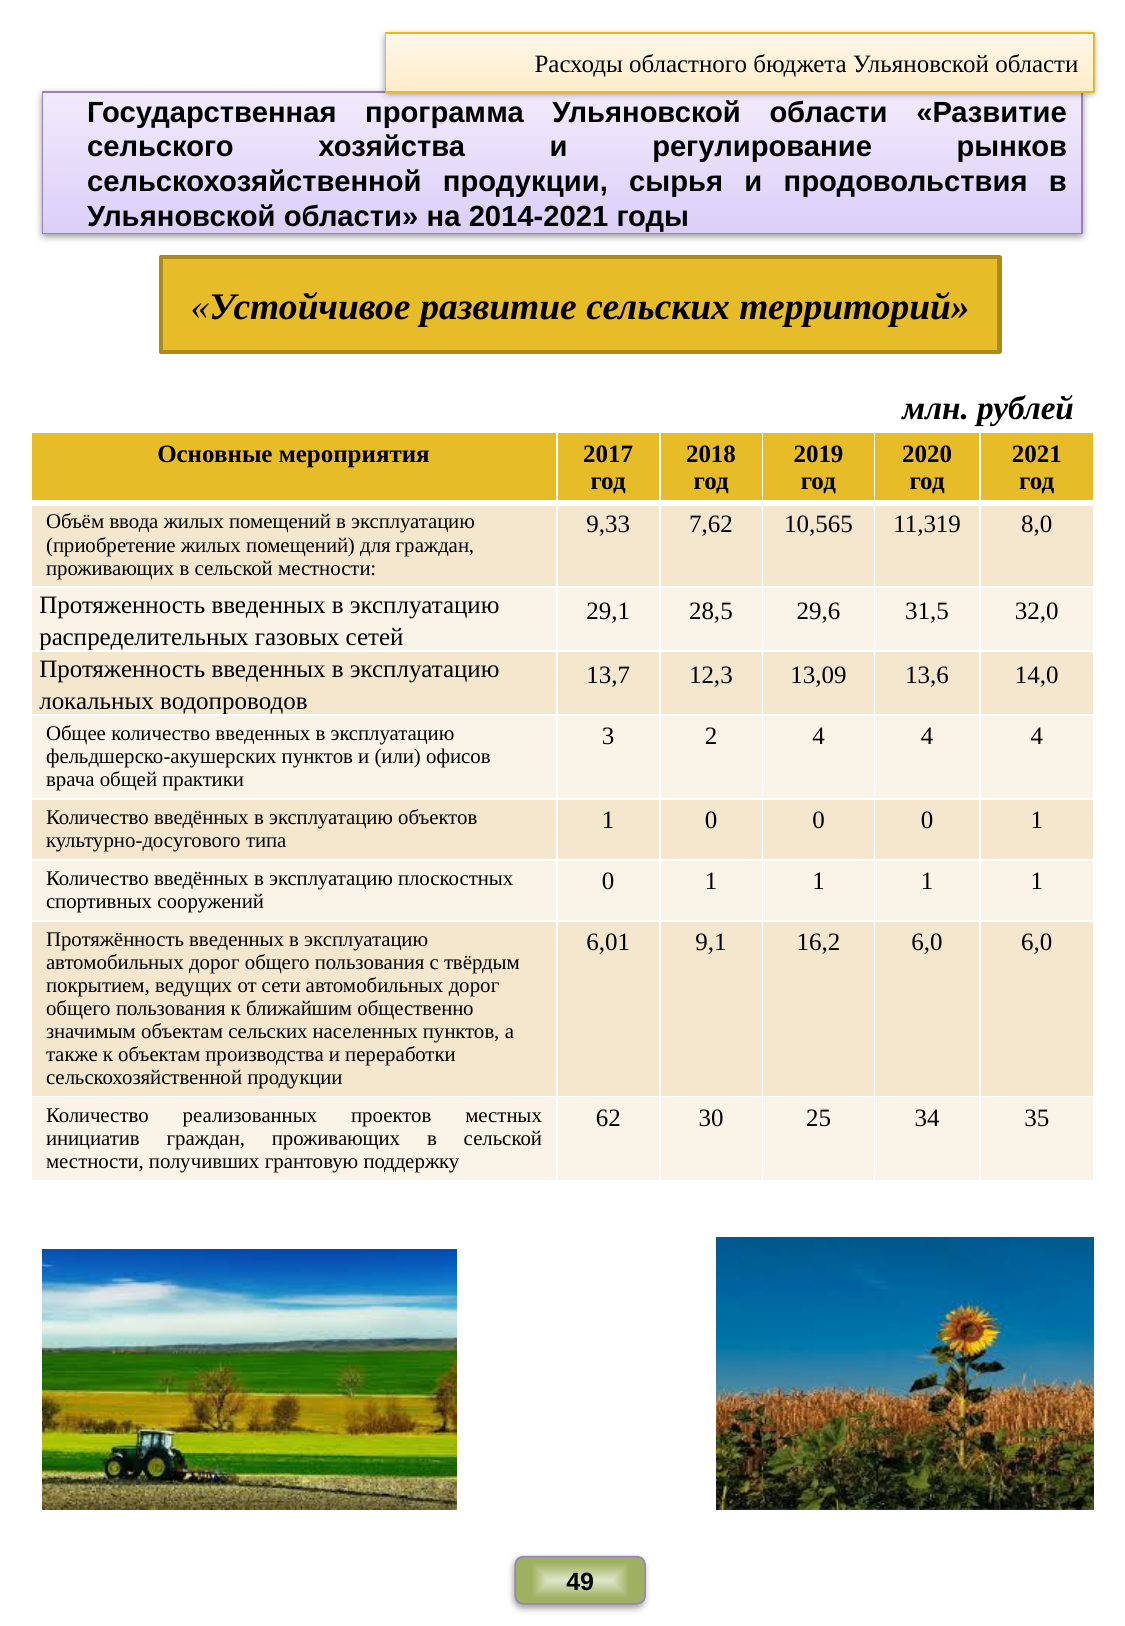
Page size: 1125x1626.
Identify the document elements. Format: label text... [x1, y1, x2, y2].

table_cell 31,5 [875, 588, 979, 650]
table_cell Объём ввода жилых помещений в эксплуатацию (приобретение жилых помещений) для граждан, проживающих в сельской местности: [32, 506, 556, 586]
table_cell 13,09 [763, 652, 874, 714]
table_cell Количество введённых в эксплуатацию плоскостных спортивных сооружений [32, 861, 556, 920]
table_cell 35 [981, 1097, 1093, 1180]
table_cell 34 [875, 1097, 979, 1180]
table_cell 1 [981, 861, 1093, 920]
table_header 2018 год [661, 433, 762, 500]
table_cell 13,6 [875, 652, 979, 714]
table_cell 9,33 [558, 506, 659, 586]
table_cell 4 [875, 716, 979, 798]
picture [42, 1249, 457, 1510]
table_cell 9,1 [661, 922, 762, 1096]
table_header Основные мероприятия [32, 433, 556, 500]
table_cell Протяженность введенных в эксплуатацию распределительных газовых сетей [32, 588, 556, 650]
table_cell 0 [875, 800, 979, 859]
table_cell 6,01 [558, 922, 659, 1096]
table_cell 8,0 [981, 506, 1093, 586]
table_cell 1 [875, 861, 979, 920]
table_cell 3 [558, 716, 659, 798]
table_cell 13,7 [558, 652, 659, 714]
table_cell 2 [661, 716, 762, 798]
table_cell 29,6 [763, 588, 874, 650]
table_cell 12,3 [661, 652, 762, 714]
table_cell 7,62 [661, 506, 762, 586]
table_header 2020 год [875, 434, 979, 500]
text_box млн. рублей [845, 378, 1125, 434]
table_cell 16,2 [763, 922, 874, 1096]
table_header 2019 год [763, 433, 874, 500]
picture [715, 1237, 1095, 1510]
picture [935, 1308, 942, 1314]
table_cell 6,0 [981, 922, 1093, 1096]
table_cell 25 [763, 1097, 874, 1180]
table_cell 0 [763, 800, 874, 859]
table_header 2017 год [558, 433, 659, 500]
table_cell 1 [763, 861, 874, 920]
table_cell 4 [763, 716, 874, 798]
table_cell 1 [661, 861, 762, 920]
text_box Государственная программа Ульяновской области «Развитие сельского хозяйства и регулирование рынков сельскохозяйственной продукции, сырья и продовольствия в Ульяновской области» на 2014-2021 годы [42, 91, 1083, 234]
table_cell 29,1 [558, 588, 659, 650]
table_cell 1 [981, 800, 1093, 859]
table_cell 0 [558, 861, 659, 920]
table_cell 30 [661, 1097, 762, 1180]
table_cell 62 [558, 1097, 659, 1180]
table_cell 14,0 [981, 652, 1093, 714]
table_cell Количество реализованных проектов местных инициатив граждан, проживающих в сельской местности, получивших грантовую поддержку [32, 1097, 556, 1180]
table_cell Протяжённость введенных в эксплуатацию автомобильных дорог общего пользования с твёрдым покрытием, ведущих от сети автомобильных дорог общего пользования к ближайшим общественно значимым объектам сельских населенных пунктов, а также к объектам производства и переработки сельскохозяйственной продукции [32, 922, 556, 1096]
table_cell 11,319 [875, 506, 979, 586]
table_cell 32,0 [981, 588, 1093, 650]
table_header 2021 год [981, 434, 1093, 500]
table_cell 0 [661, 800, 762, 859]
table_cell Общее количество введенных в эксплуатацию фельдшерско-акушерских пунктов и (или) офисов врача общей практики [32, 716, 556, 798]
slide_number 49 [515, 1556, 646, 1604]
table_cell 4 [981, 716, 1093, 798]
table_cell 10,565 [763, 506, 874, 586]
text_box Расходы областного бюджета Ульяновской области [385, 32, 1095, 93]
table_cell Количество введённых в эксплуатацию объектов культурно-досугового типа [32, 800, 556, 859]
title «Устойчивое развитие сельских территорий» [159, 255, 1002, 354]
table_cell Протяженность введенных в эксплуатацию локальных водопроводов [32, 652, 556, 714]
table_cell 28,5 [661, 588, 762, 650]
table_cell 1 [558, 800, 659, 859]
table_cell 6,0 [875, 922, 979, 1096]
